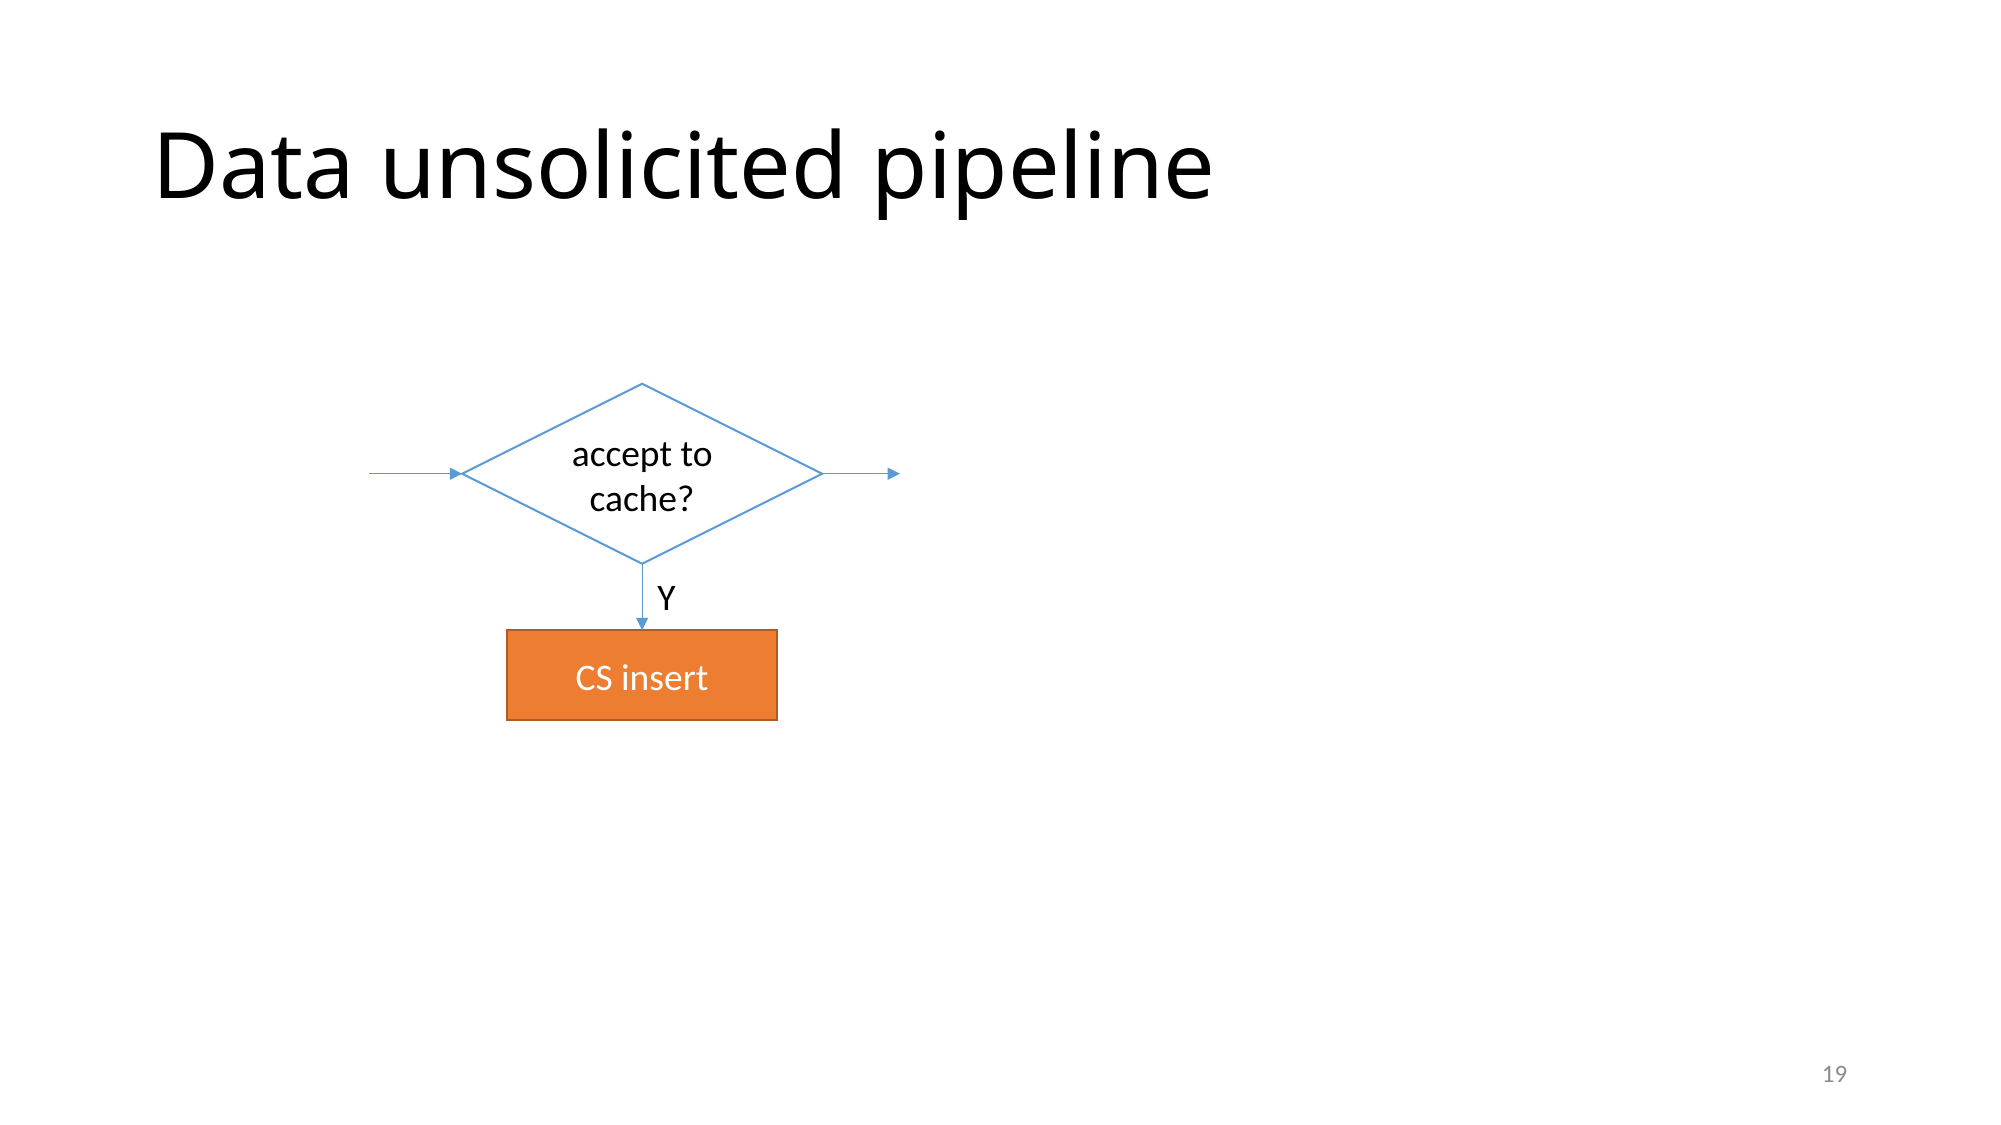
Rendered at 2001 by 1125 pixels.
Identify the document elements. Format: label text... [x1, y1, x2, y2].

title Data unsolicited pipeline [137, 59, 1863, 278]
slide_number 19 [1412, 1042, 1863, 1103]
text_box CS insert [506, 629, 778, 721]
text_box accept to cache? [461, 382, 824, 565]
text_box Y [643, 565, 691, 626]
